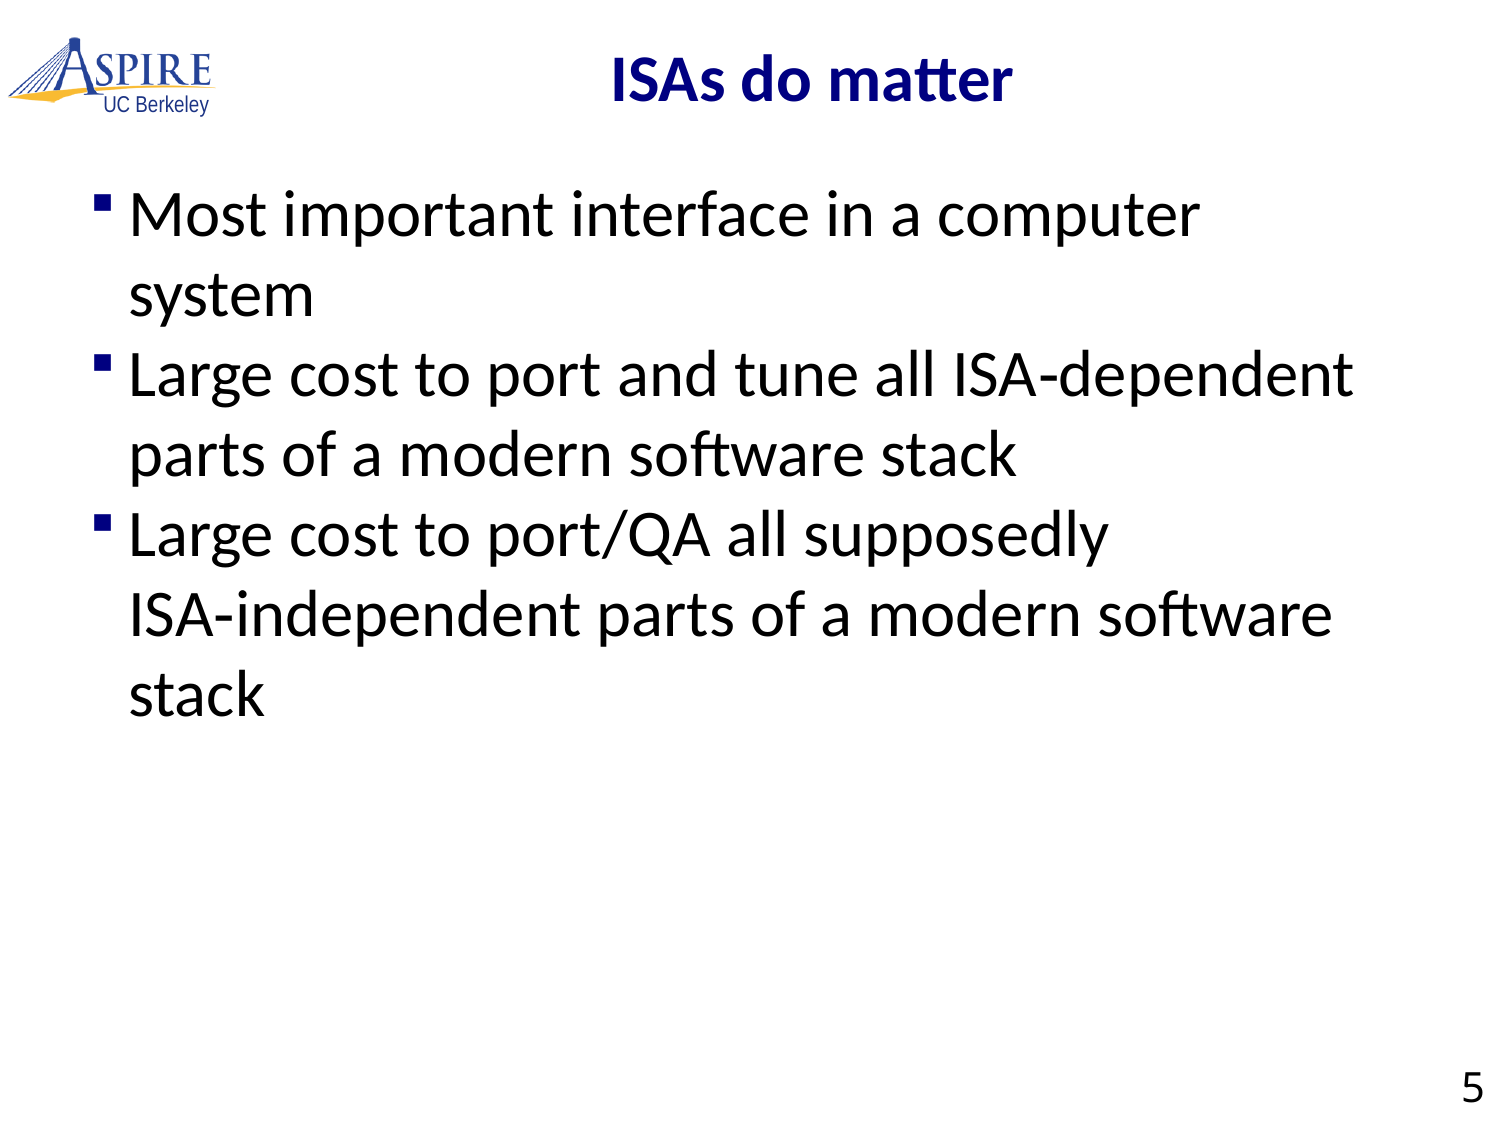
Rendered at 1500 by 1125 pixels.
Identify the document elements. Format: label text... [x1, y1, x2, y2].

slide_number 5 [1149, 1085, 1500, 1125]
title ISAs do matter [199, 0, 1426, 151]
picture [0, 26, 199, 113]
list Most important interface in a computer system Large cost to port and tune all ISA‑dependent parts of a modern software stack Large cost to port/QA all supposedly ISA‑independent parts of a modern software stack [74, 162, 1388, 1026]
